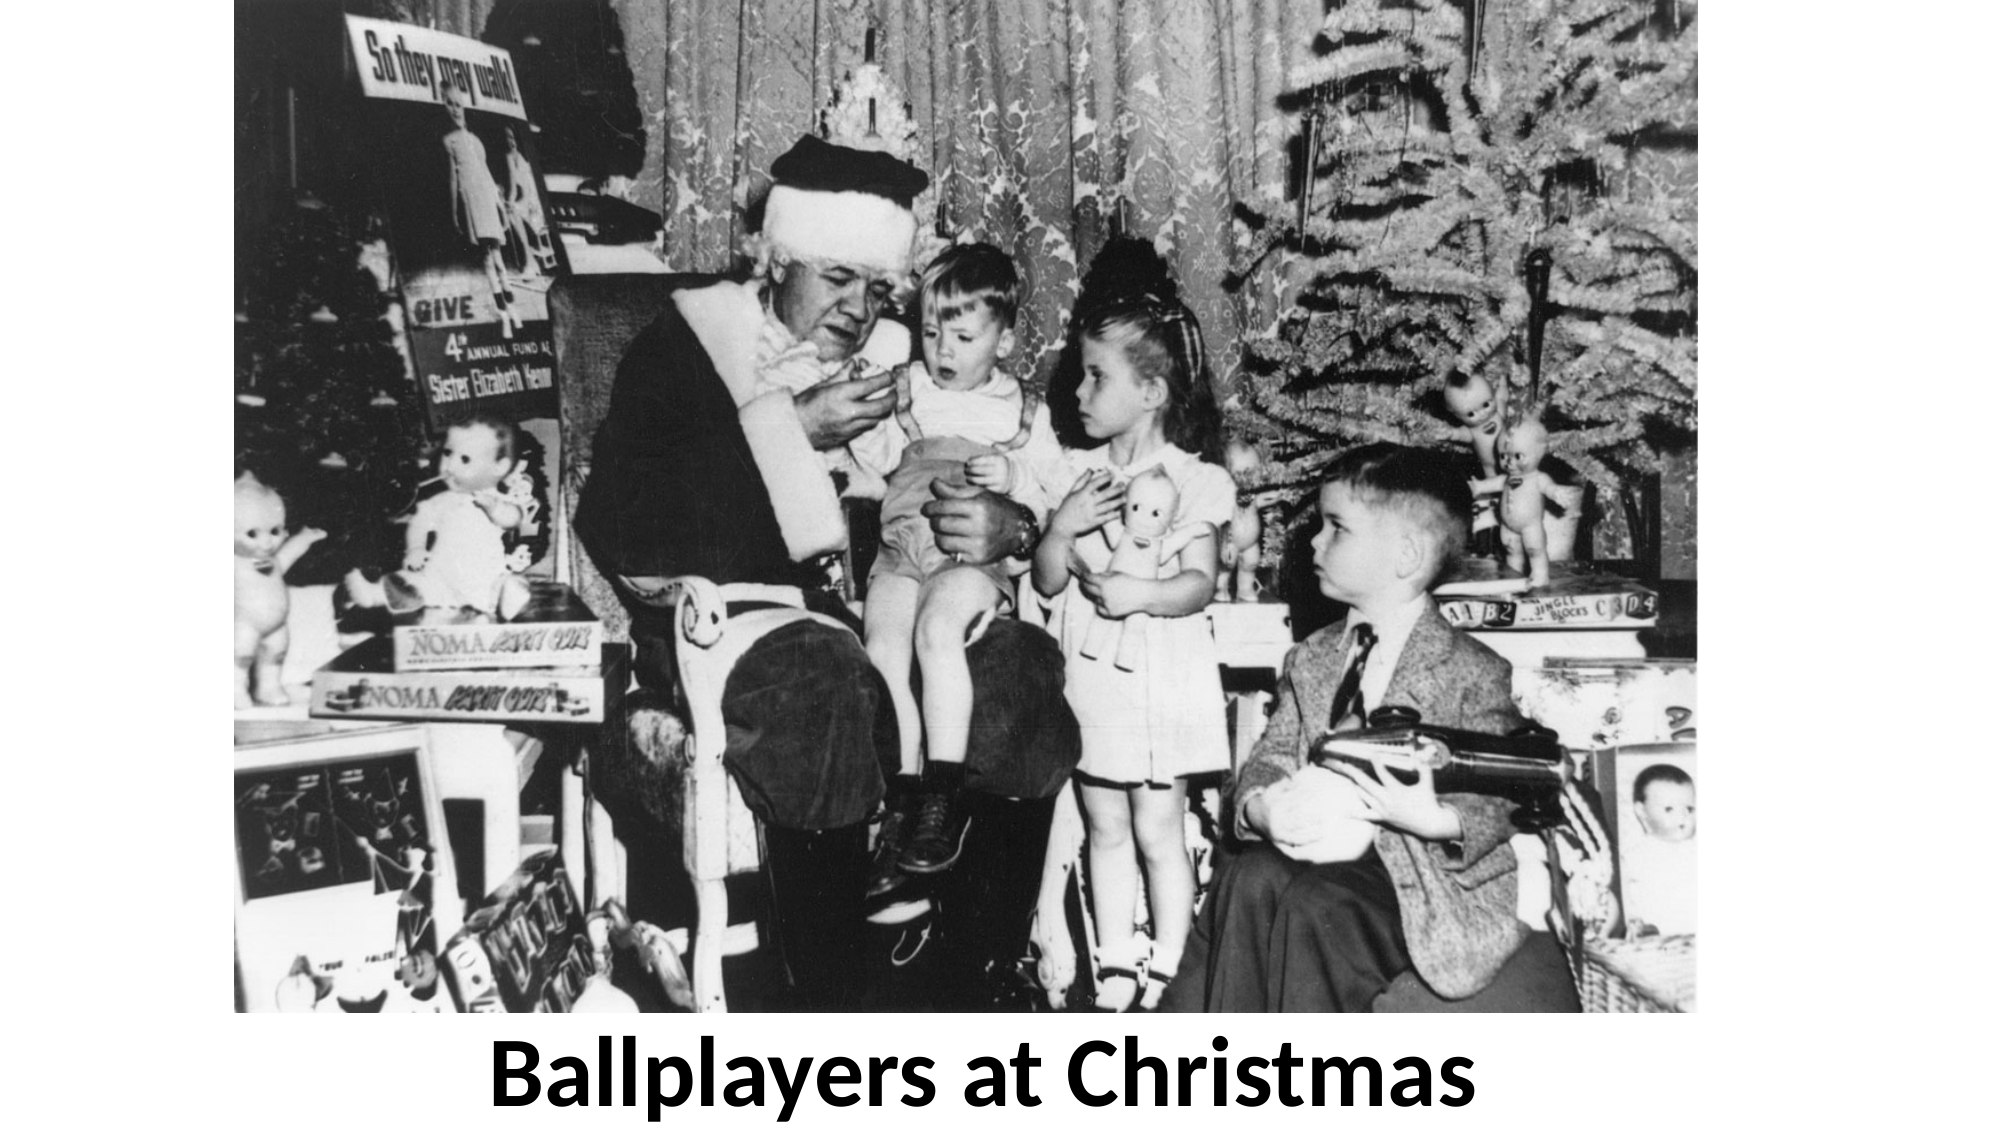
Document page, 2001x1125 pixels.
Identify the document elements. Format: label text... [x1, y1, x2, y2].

picture [234, 0, 1698, 1013]
text_box Ballplayers at Christmas [473, 1013, 1494, 1125]
